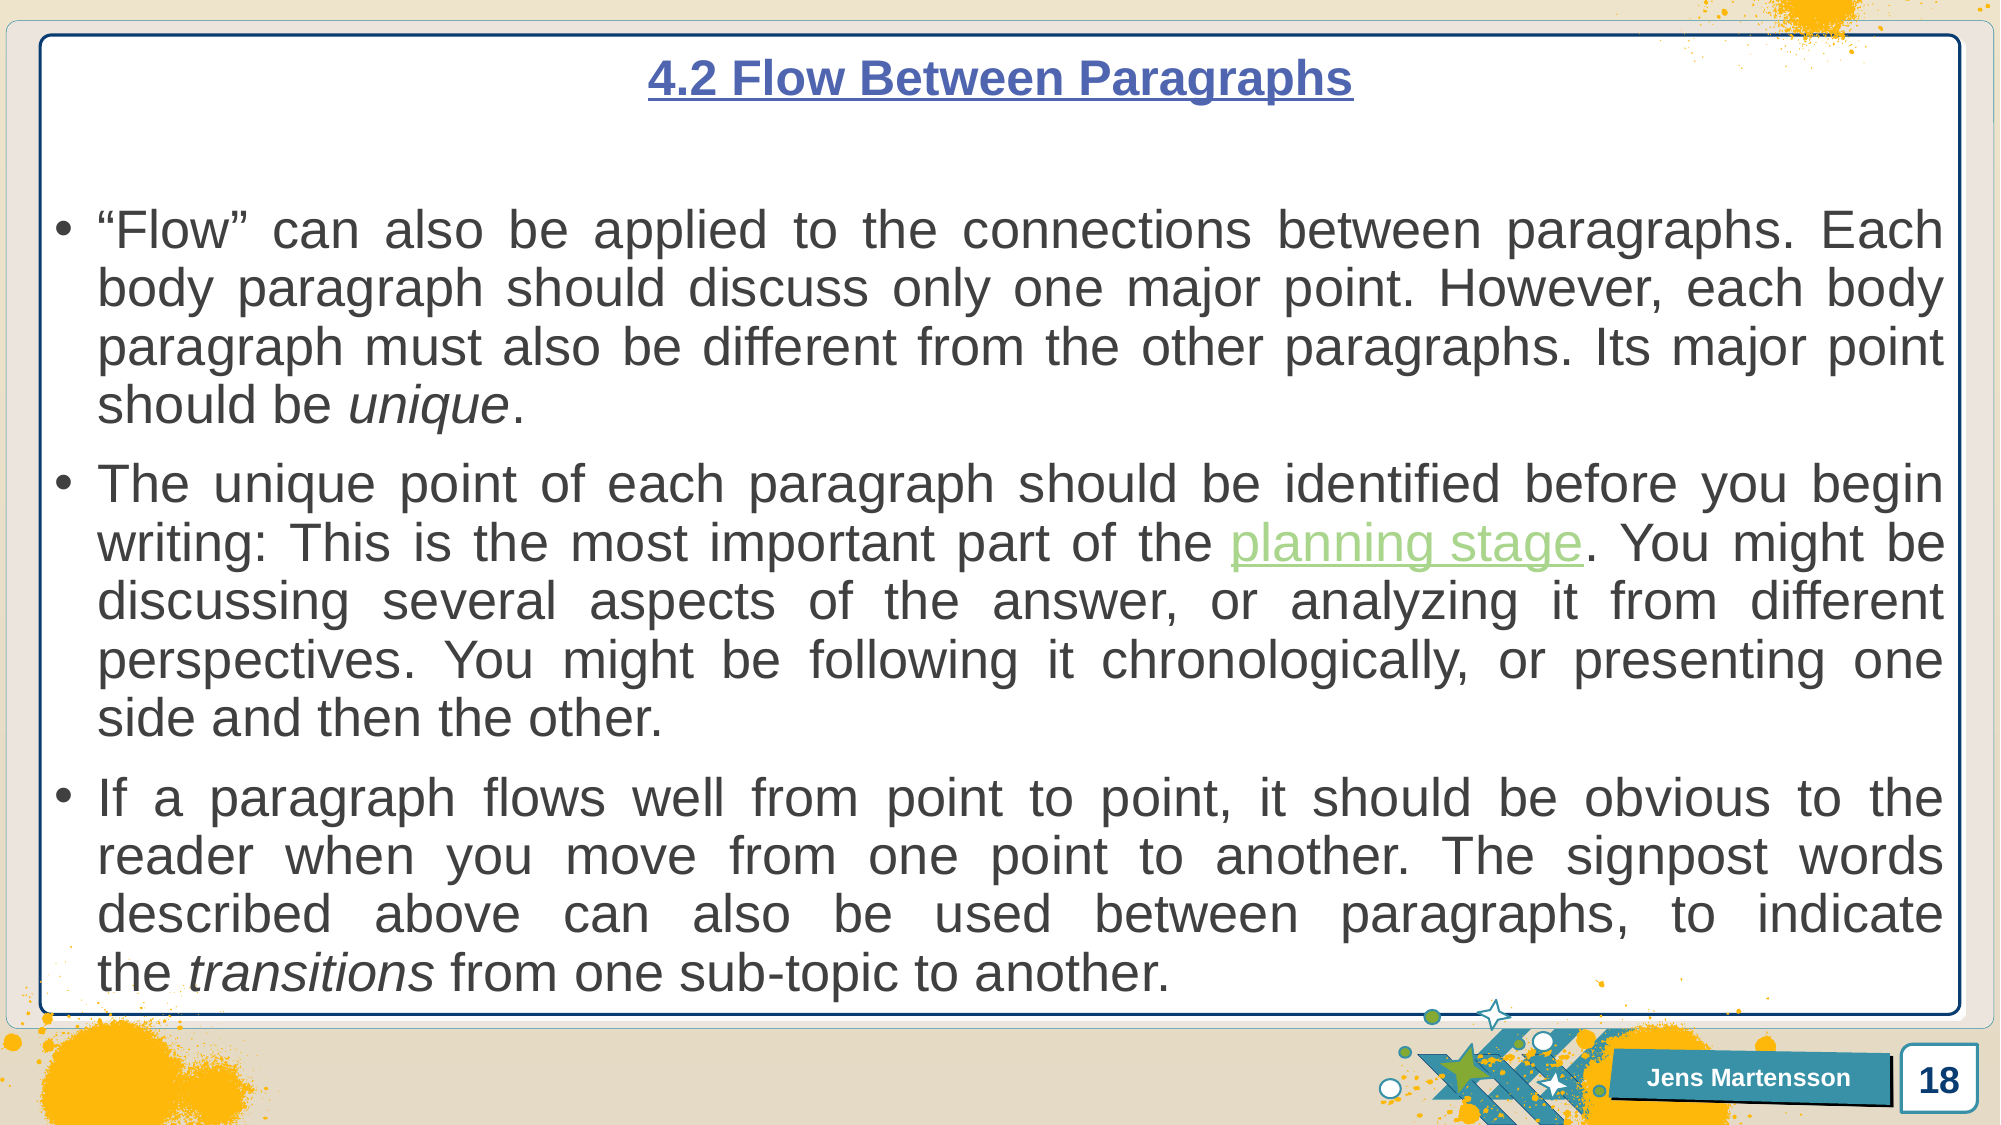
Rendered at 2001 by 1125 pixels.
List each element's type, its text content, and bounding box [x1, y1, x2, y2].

slide_number 18 [1899, 1042, 1979, 1114]
list 4.2 Flow Between Paragraphs “Flow” can also be applied to the connections between paragraphs. Each body paragraph should discuss only one major point. However, each body paragraph must also be different from the other paragraphs. Its major point should be unique. The unique point of each paragraph should be identified before you begin writing: This is the most important part of the planning stage. You might be discussing several aspects of the answer, or analyzing it from different perspectives. You might be following it chronologically, or presenting one side and then the other. If a paragraph flows well from point to point, it should be obvious to the reader when you move from one point to another. The signpost words described above can also be used between paragraphs, to indicate the transitions from one sub-topic to another. [54, 51, 1948, 991]
